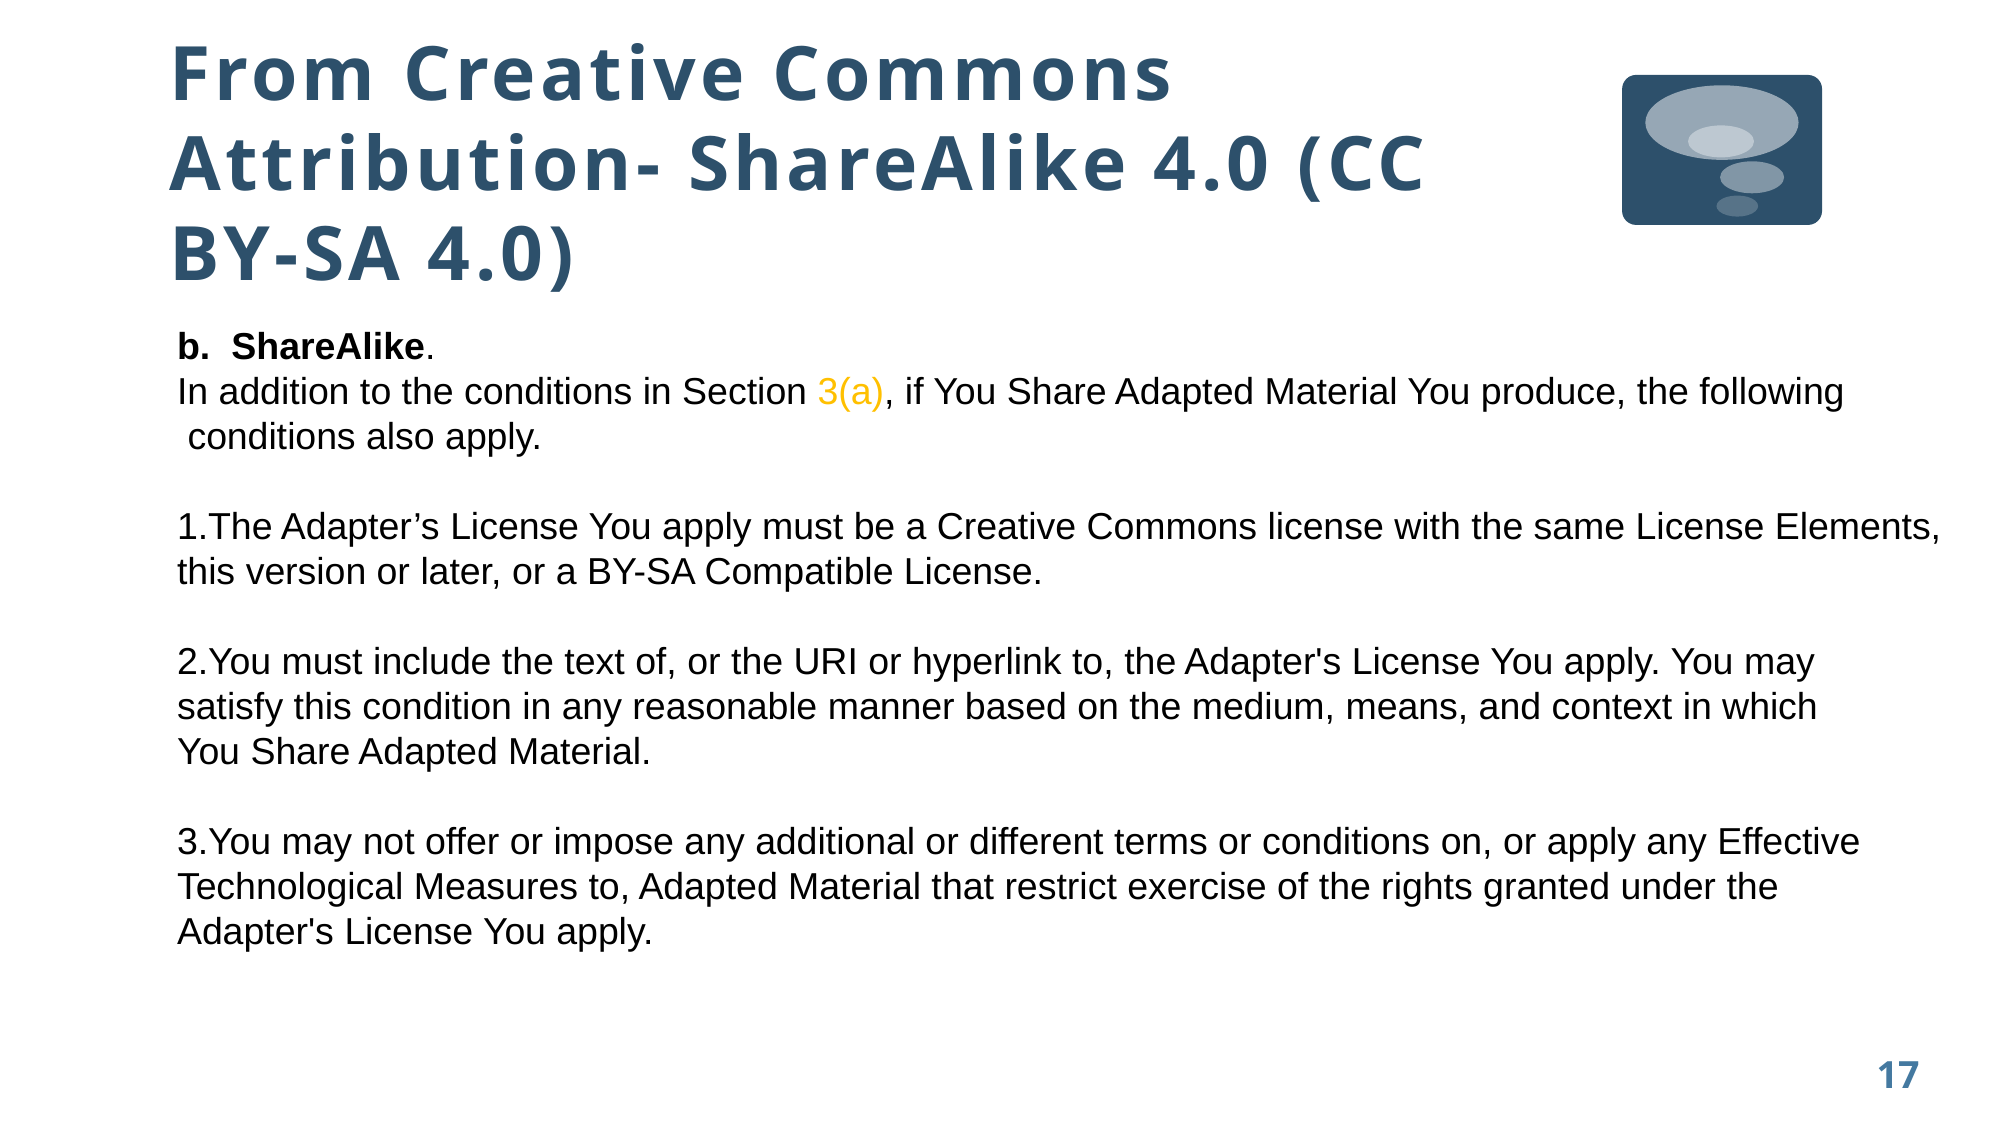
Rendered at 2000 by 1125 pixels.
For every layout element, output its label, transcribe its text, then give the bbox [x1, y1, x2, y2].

slide_number 17 [1831, 1046, 1965, 1107]
list b. ShareAlike. In addition to the conditions in Section 3(a), if You Share Adapted Material You produce, the following conditions also apply. The Adapter’s License You apply must be a Creative Commons license with the same License Elements, this version or later, or a BY-SA Compatible License. You must include the text of, or the URI or hyperlink to, the Adapter's License You apply. You may satisfy this condition in any reasonable manner based on the medium, means, and context in which You Share Adapted Material. You may not offer or impose any additional or different terms or conditions on, or apply any Effective Technological Measures to, Adapted Material that restrict exercise of the rights granted under the Adapter's License You apply. [161, 314, 1965, 1005]
title From Creative Commons Attribution- ShareAlike 4.0 (CC BY-SA 4.0) [161, 37, 1584, 303]
